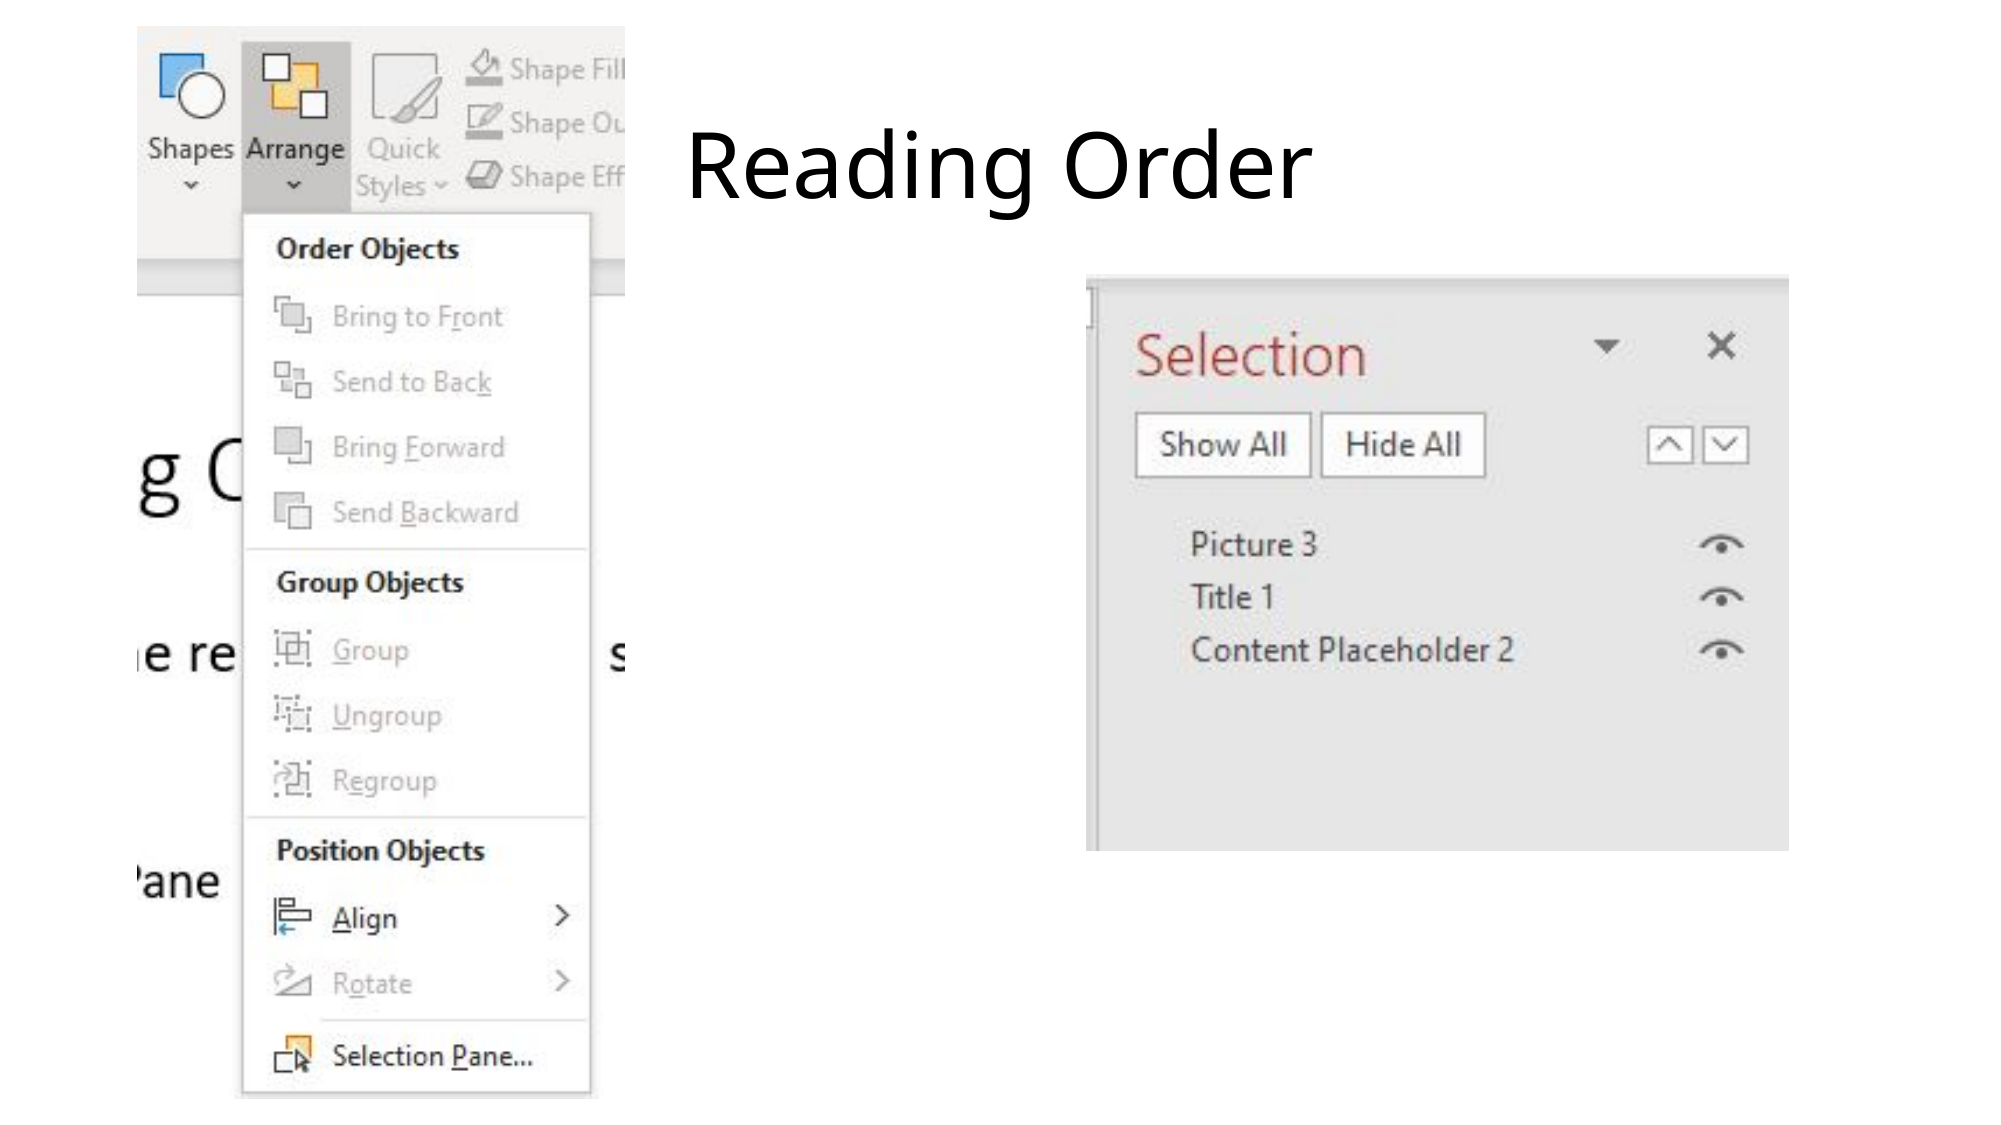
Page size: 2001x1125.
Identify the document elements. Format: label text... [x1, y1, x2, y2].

picture [137, 26, 625, 1099]
title Reading Order [625, 59, 1863, 278]
picture [1086, 274, 1789, 851]
